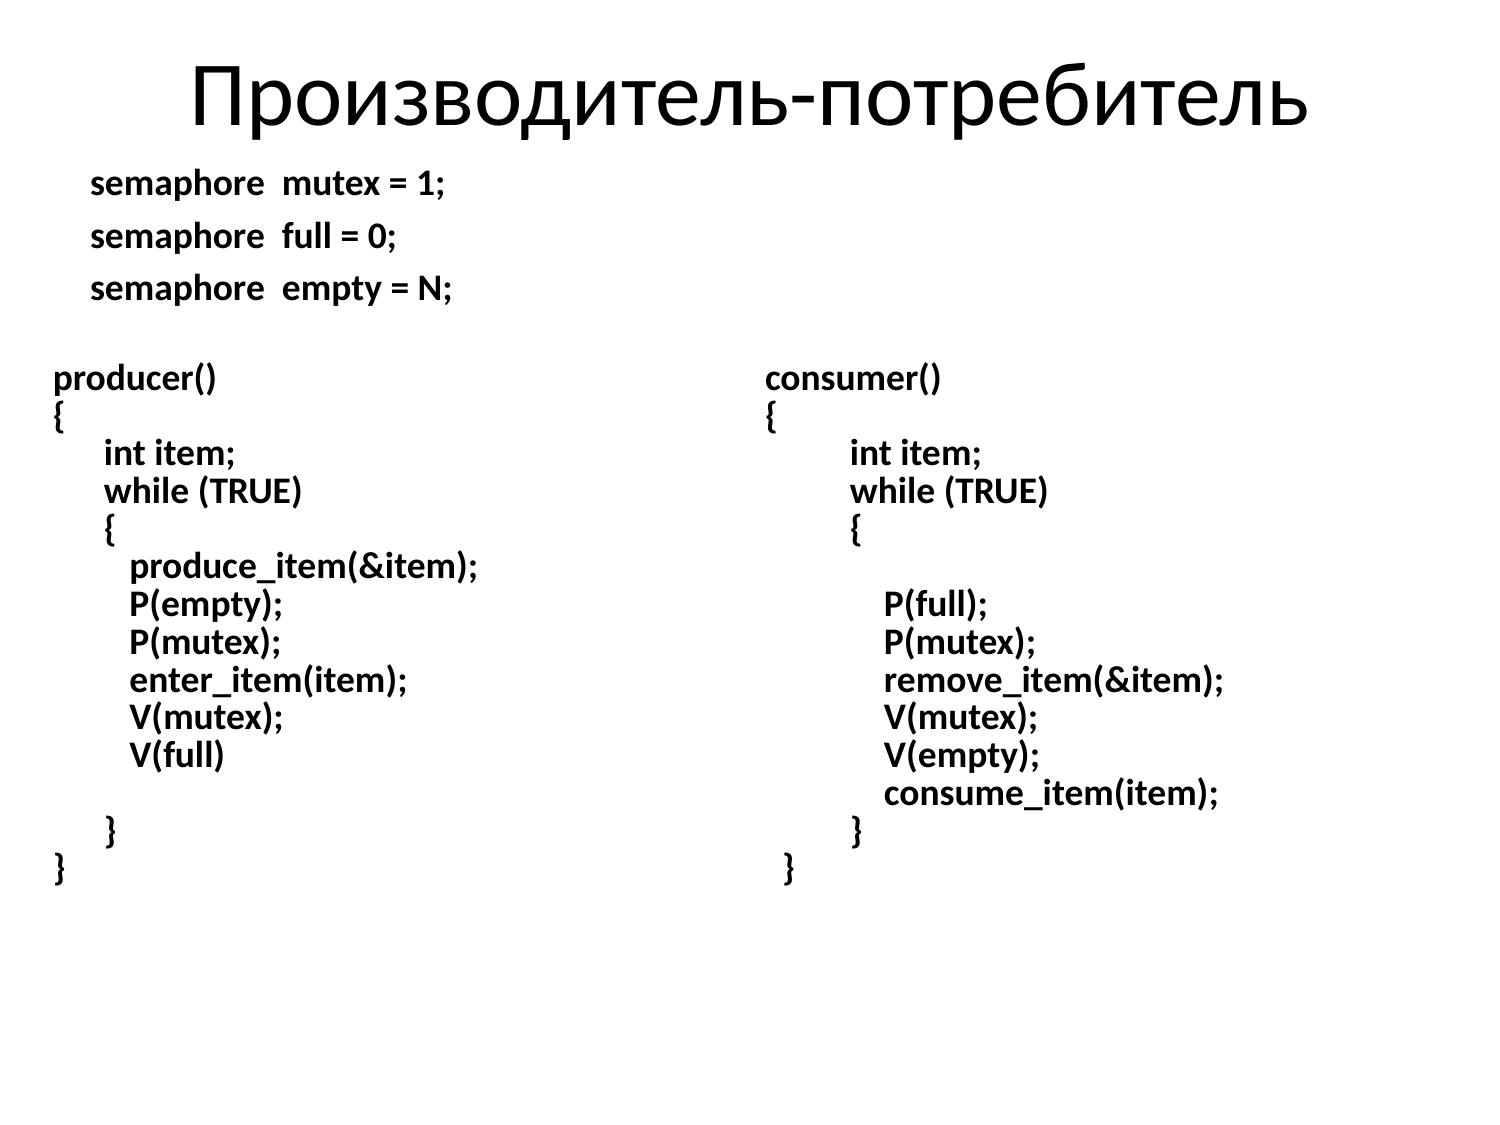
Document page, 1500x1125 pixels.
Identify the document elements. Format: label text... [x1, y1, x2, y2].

table_header producer() { int item; while (TRUE) { produce_item(&item); P(empty); P(mutex); enter_item(item); V(mutex); V(full) } } [30, 355, 749, 933]
table_header consumer() { int item; while (TRUE) { P(full); P(mutex); remove_item(&item); V(mutex); V(empty); consume_item(item); } } [751, 355, 1470, 933]
list semaphore mutex = 1; semaphore full = 0; semaphore empty = N; [75, 150, 1425, 354]
title Производитель-потребитель [75, 0, 1425, 150]
